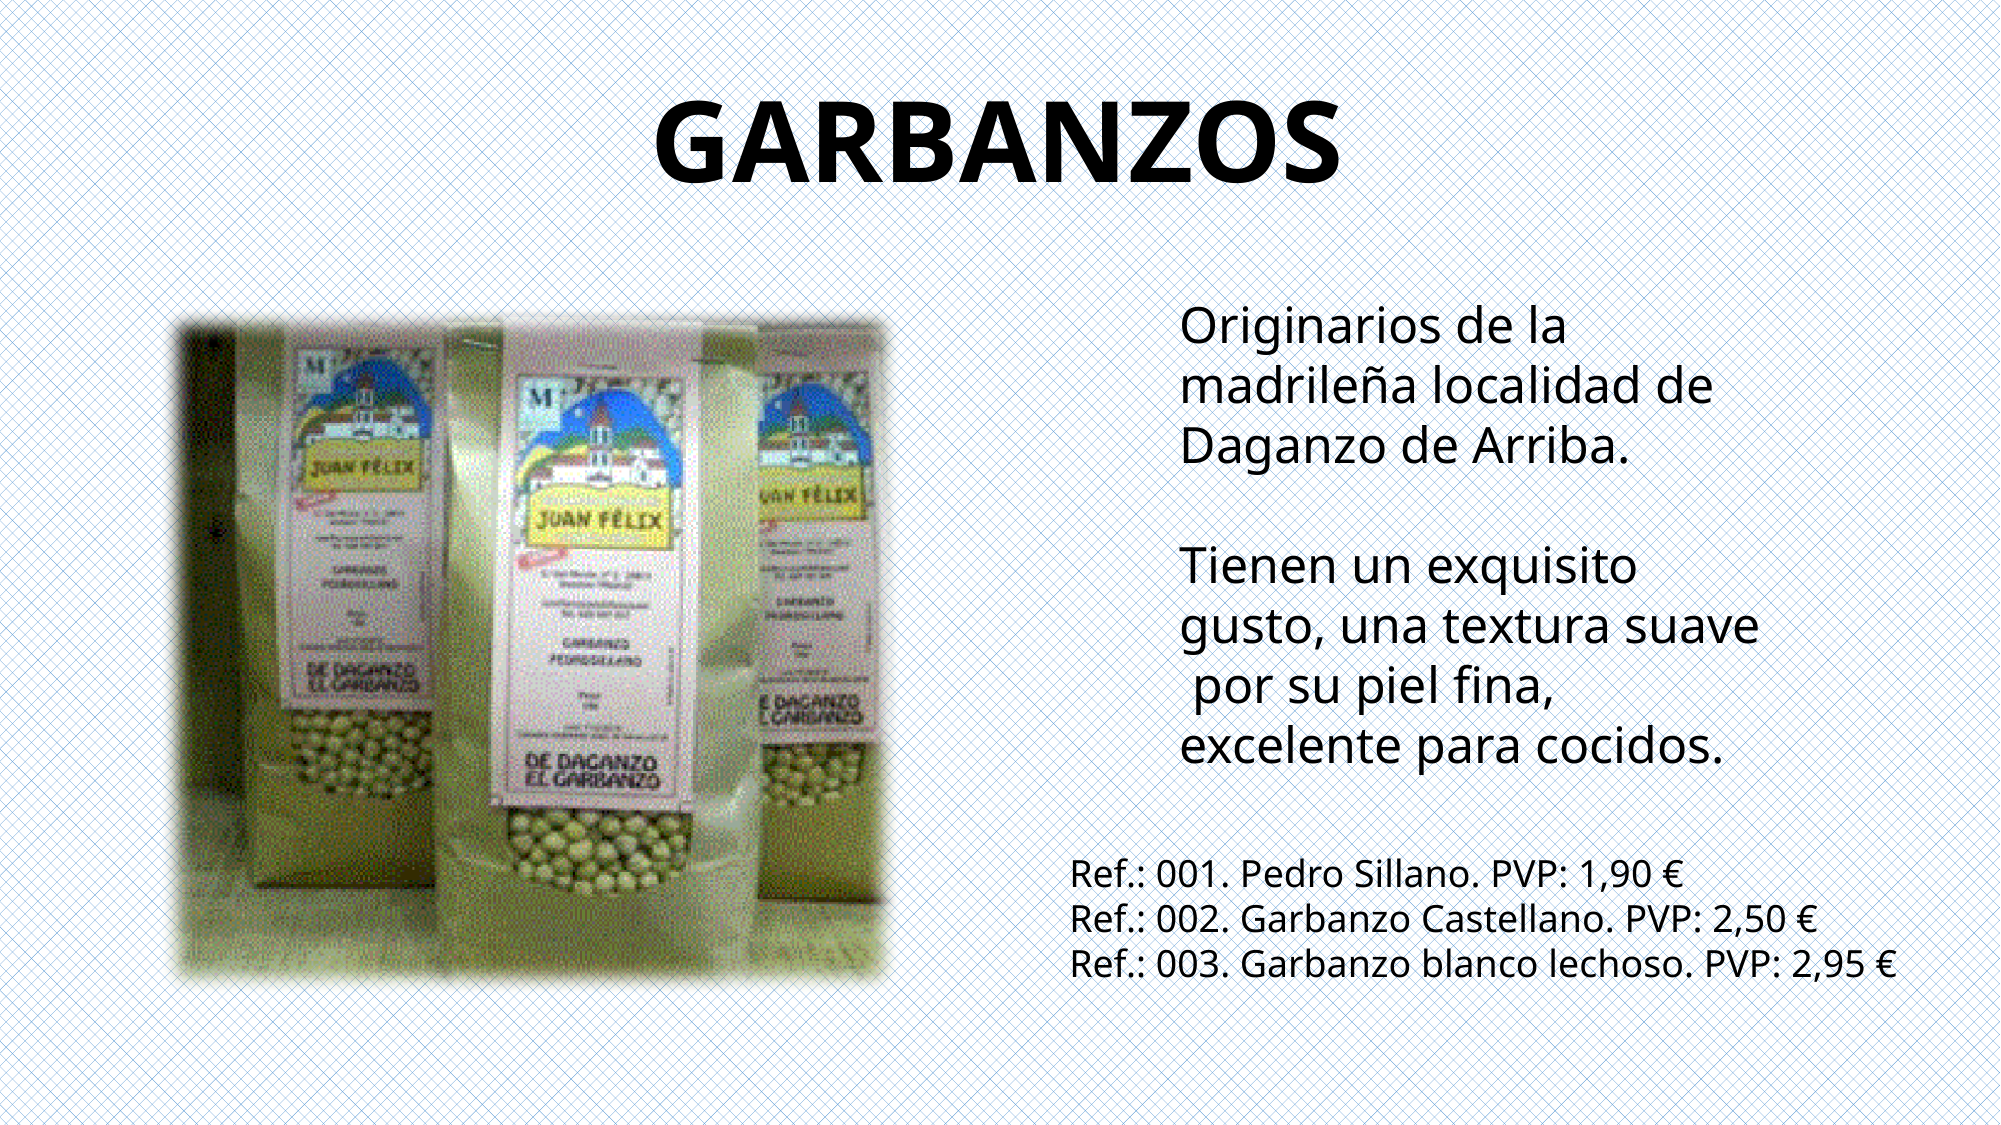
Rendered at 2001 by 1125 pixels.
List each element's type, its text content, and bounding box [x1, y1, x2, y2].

text_box Originarios de la madrileña localidad de Daganzo de Arriba. Tienen un exquisito gusto, una textura suave por su piel fina, excelente para cocidos. [1164, 285, 1784, 843]
text_box Ref.: 001. Pedro Sillano. PVP: 1,90 € Ref.: 002. Garbanzo Castellano. PVP: 2,50 € Ref.: 003. Garbanzo blanco lechoso. PVP: 2,95 € [1054, 843, 1939, 993]
title GARBANZOS [134, 47, 1861, 244]
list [160, 307, 900, 995]
